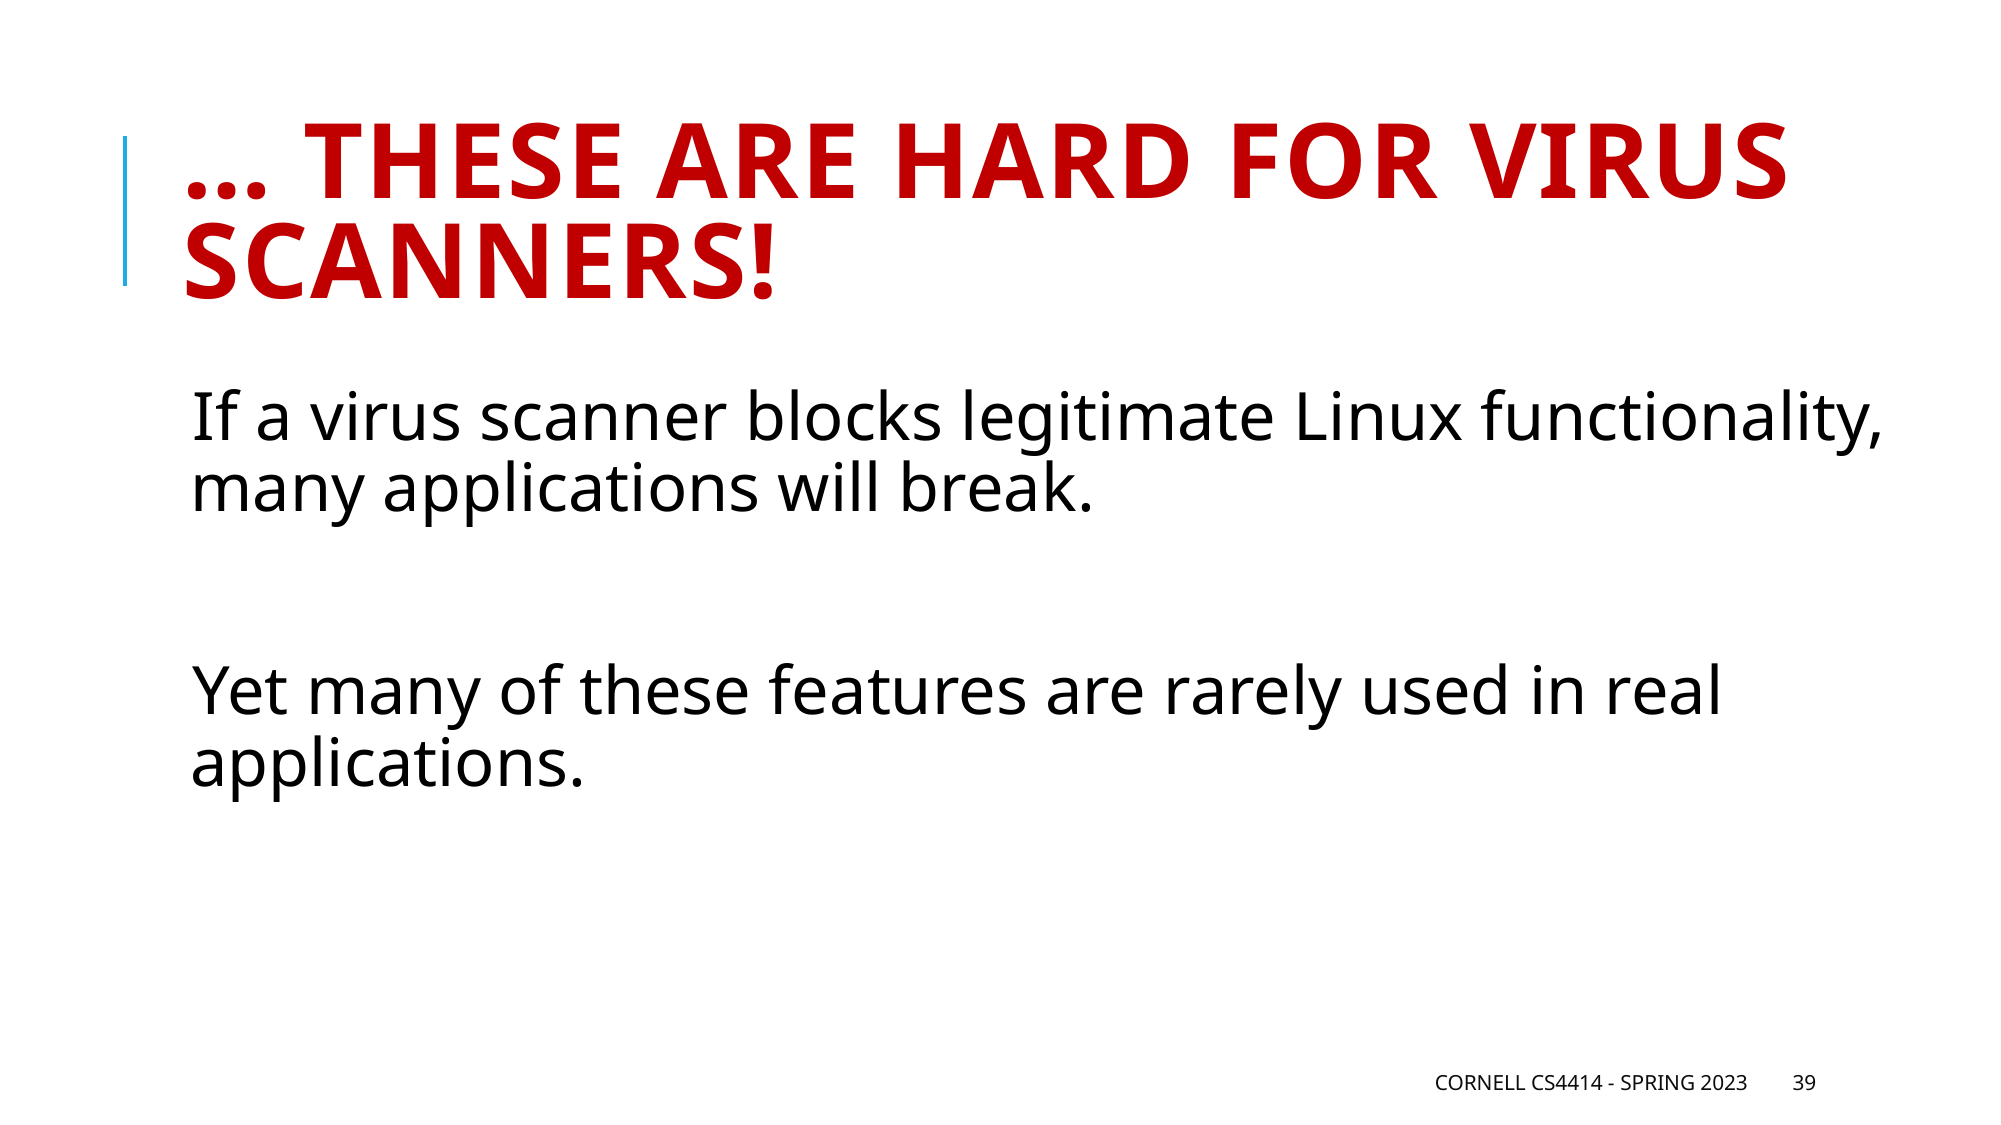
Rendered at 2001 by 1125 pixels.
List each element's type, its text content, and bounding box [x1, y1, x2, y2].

title … these are hard for virus scanners! [168, 96, 1914, 342]
list If a virus scanner blocks legitimate Linux functionality, many applications will break. Yet many of these features are rarely used in real applications. [168, 375, 1914, 1035]
footer Cornell CS4414 - Spring 2023 [794, 1061, 1763, 1107]
slide_number 39 [1777, 1061, 1938, 1107]
